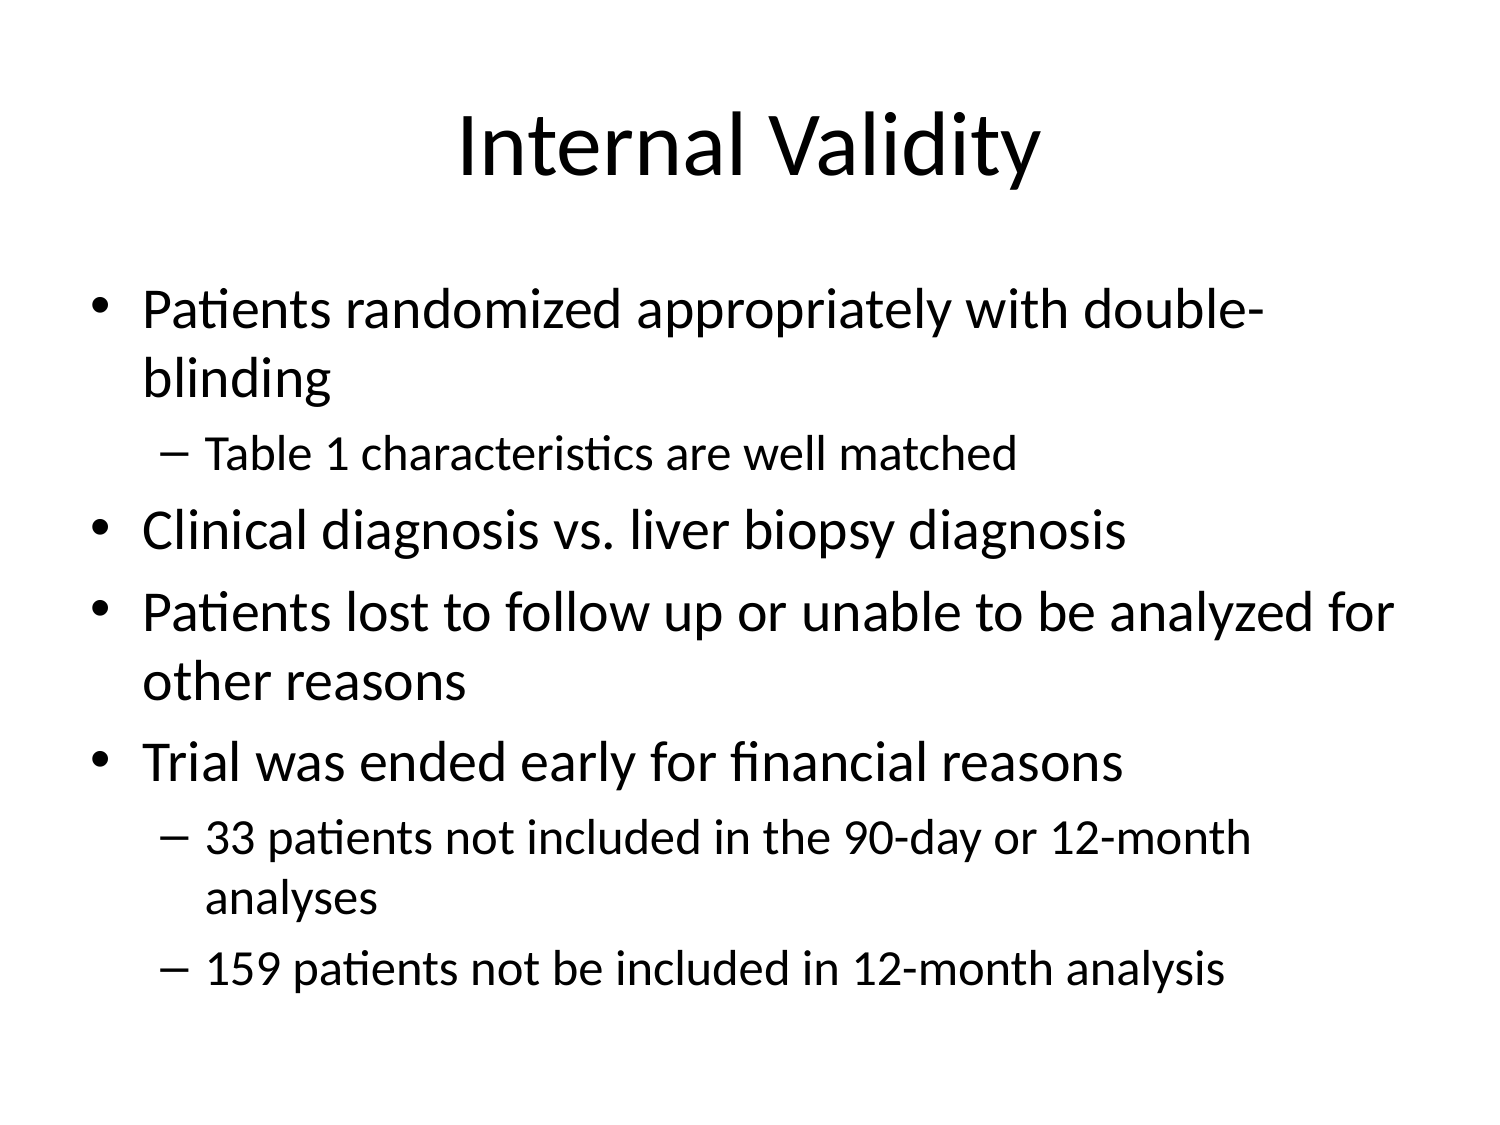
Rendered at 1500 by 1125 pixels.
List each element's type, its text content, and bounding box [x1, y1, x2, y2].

title Internal Validity [75, 45, 1425, 233]
list Patients randomized appropriately with double-blinding Table 1 characteristics are well matched Clinical diagnosis vs. liver biopsy diagnosis Patients lost to follow up or unable to be analyzed for other reasons Trial was ended early for financial reasons 33 patients not included in the 90-day or 12-month analyses 159 patients not be included in 12-month analysis [75, 262, 1425, 1005]
